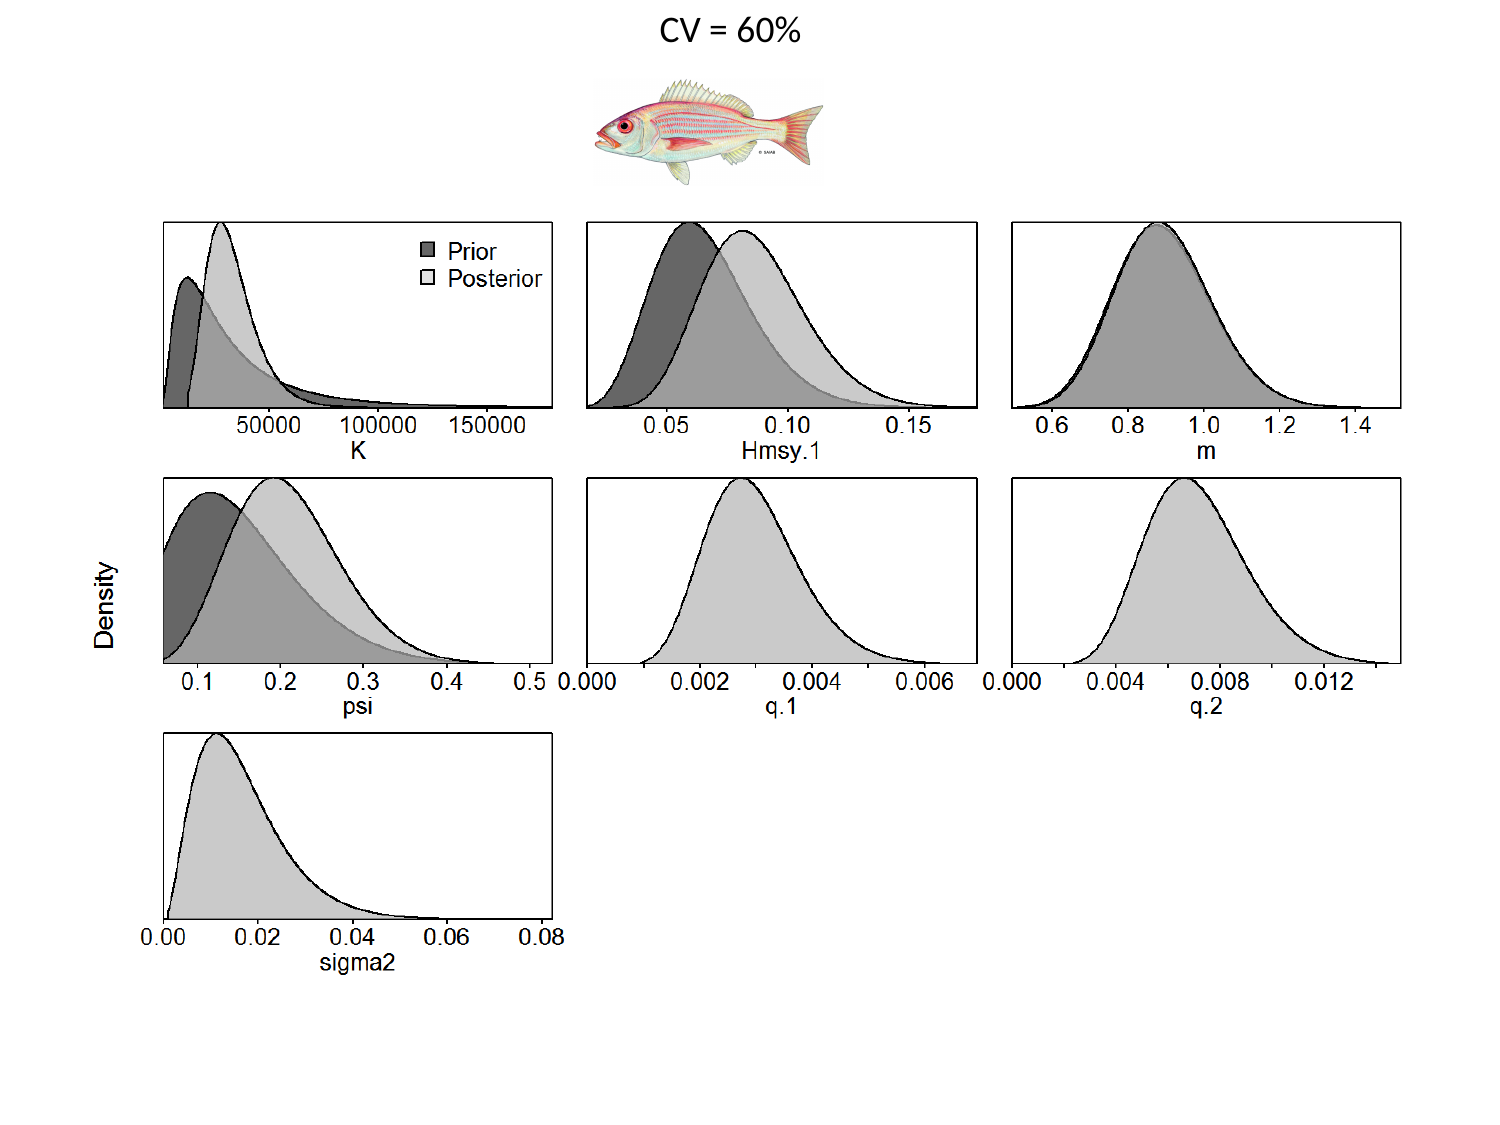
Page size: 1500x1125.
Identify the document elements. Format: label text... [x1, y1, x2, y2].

text_box CV = 60% [644, 0, 817, 58]
picture [41, 187, 1436, 1059]
picture [593, 78, 824, 186]
